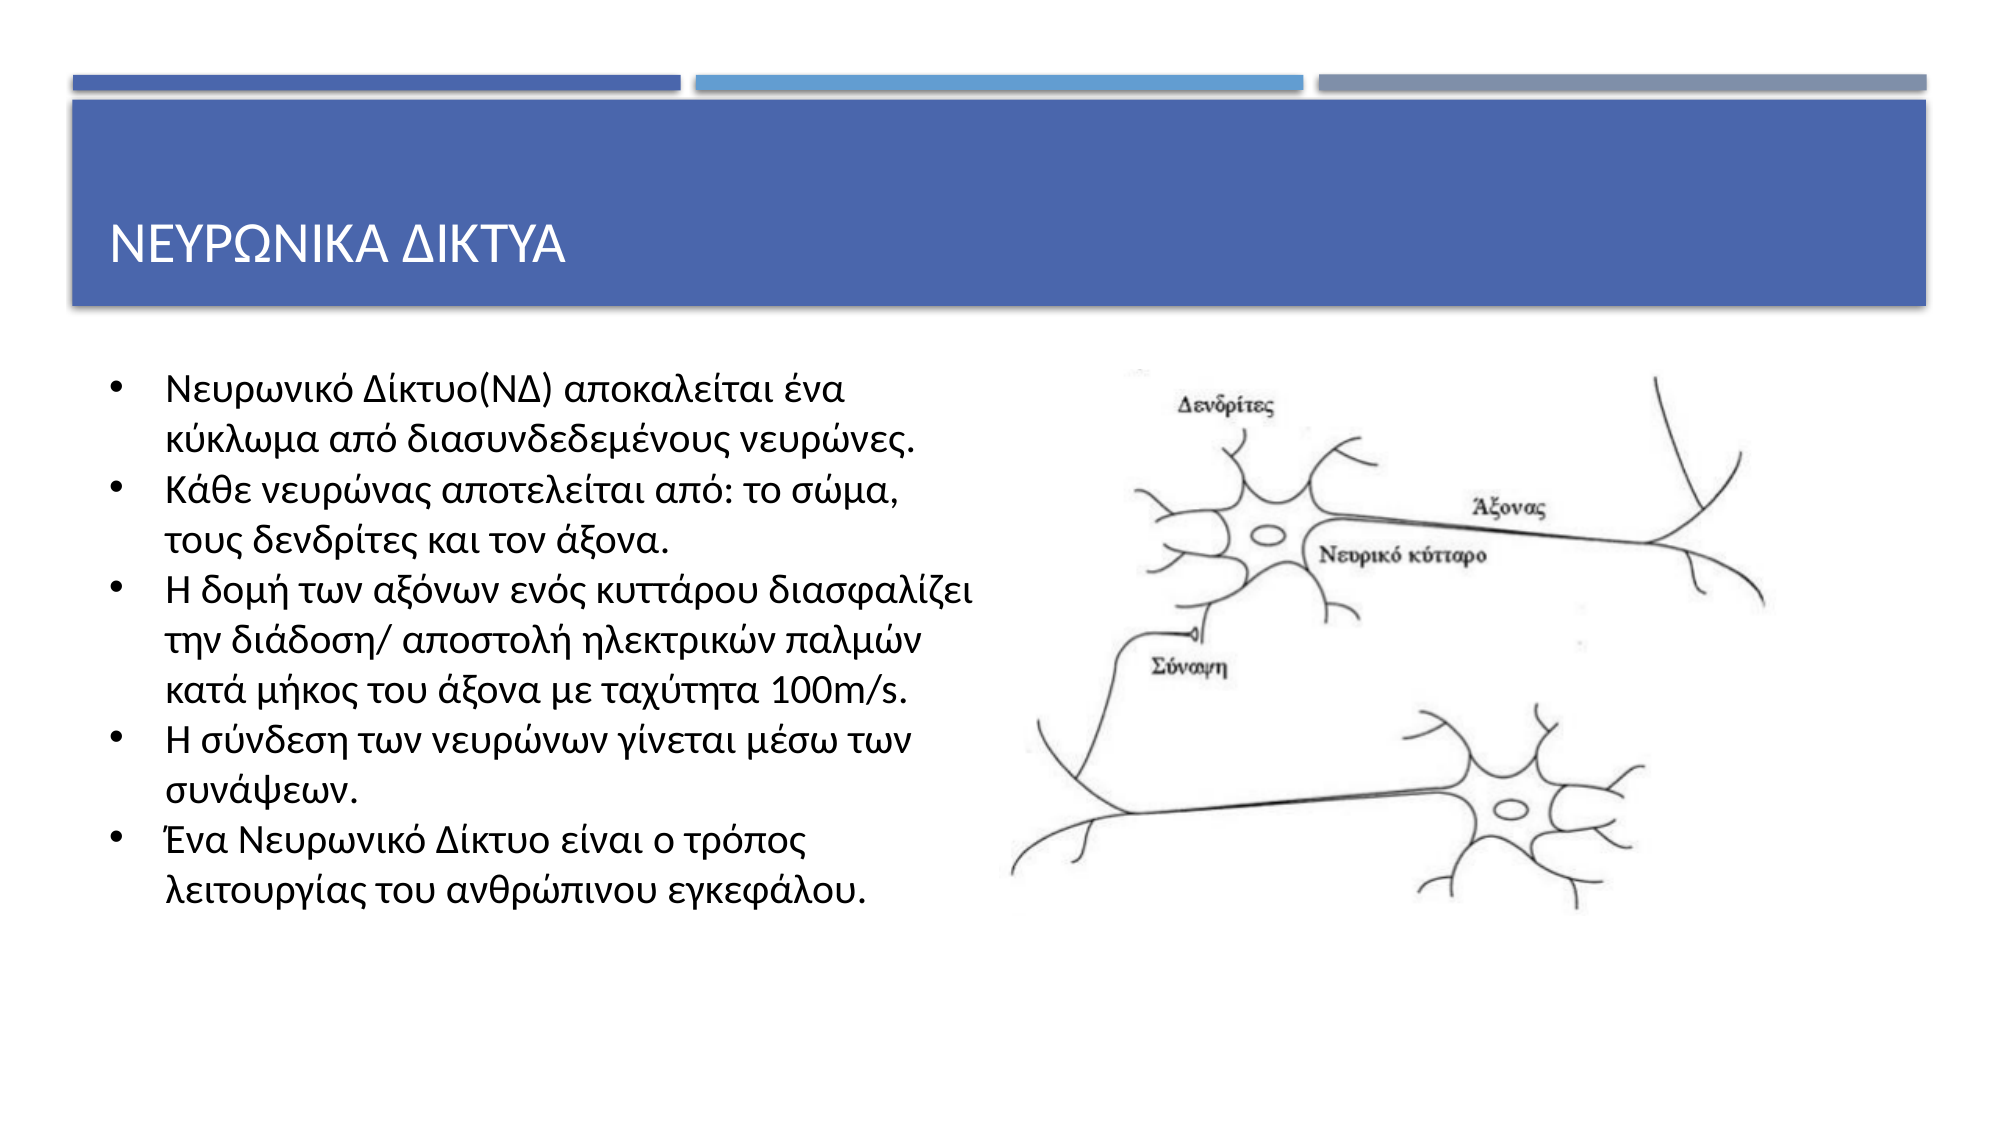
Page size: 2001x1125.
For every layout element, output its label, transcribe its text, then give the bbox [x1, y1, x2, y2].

title Νευρωνικα δικτυα [94, 119, 1904, 282]
picture [998, 368, 1781, 917]
text_box Νευρωνικό Δίκτυο(ΝΔ) αποκαλείται ένα κύκλωμα από διασυνδεδεμένους νευρώνες. Κάθε νευρώνας αποτελείται από: το σώμα, τους δενδρίτες και τον άξονα. Η δομή των αξόνων ενός κυττάρου διασφαλίζει την διάδοση/ αποστολή ηλεκτρικών παλμών κατά μήκος του άξονα με ταχύτητα 100m/s. Η σύνδεση των νευρώνων γίνεται μέσω των συνάψεων. Ένα Νευρωνικό Δίκτυο είναι ο τρόπος λειτουργίας του ανθρώπινου εγκεφάλου. [94, 353, 1000, 919]
